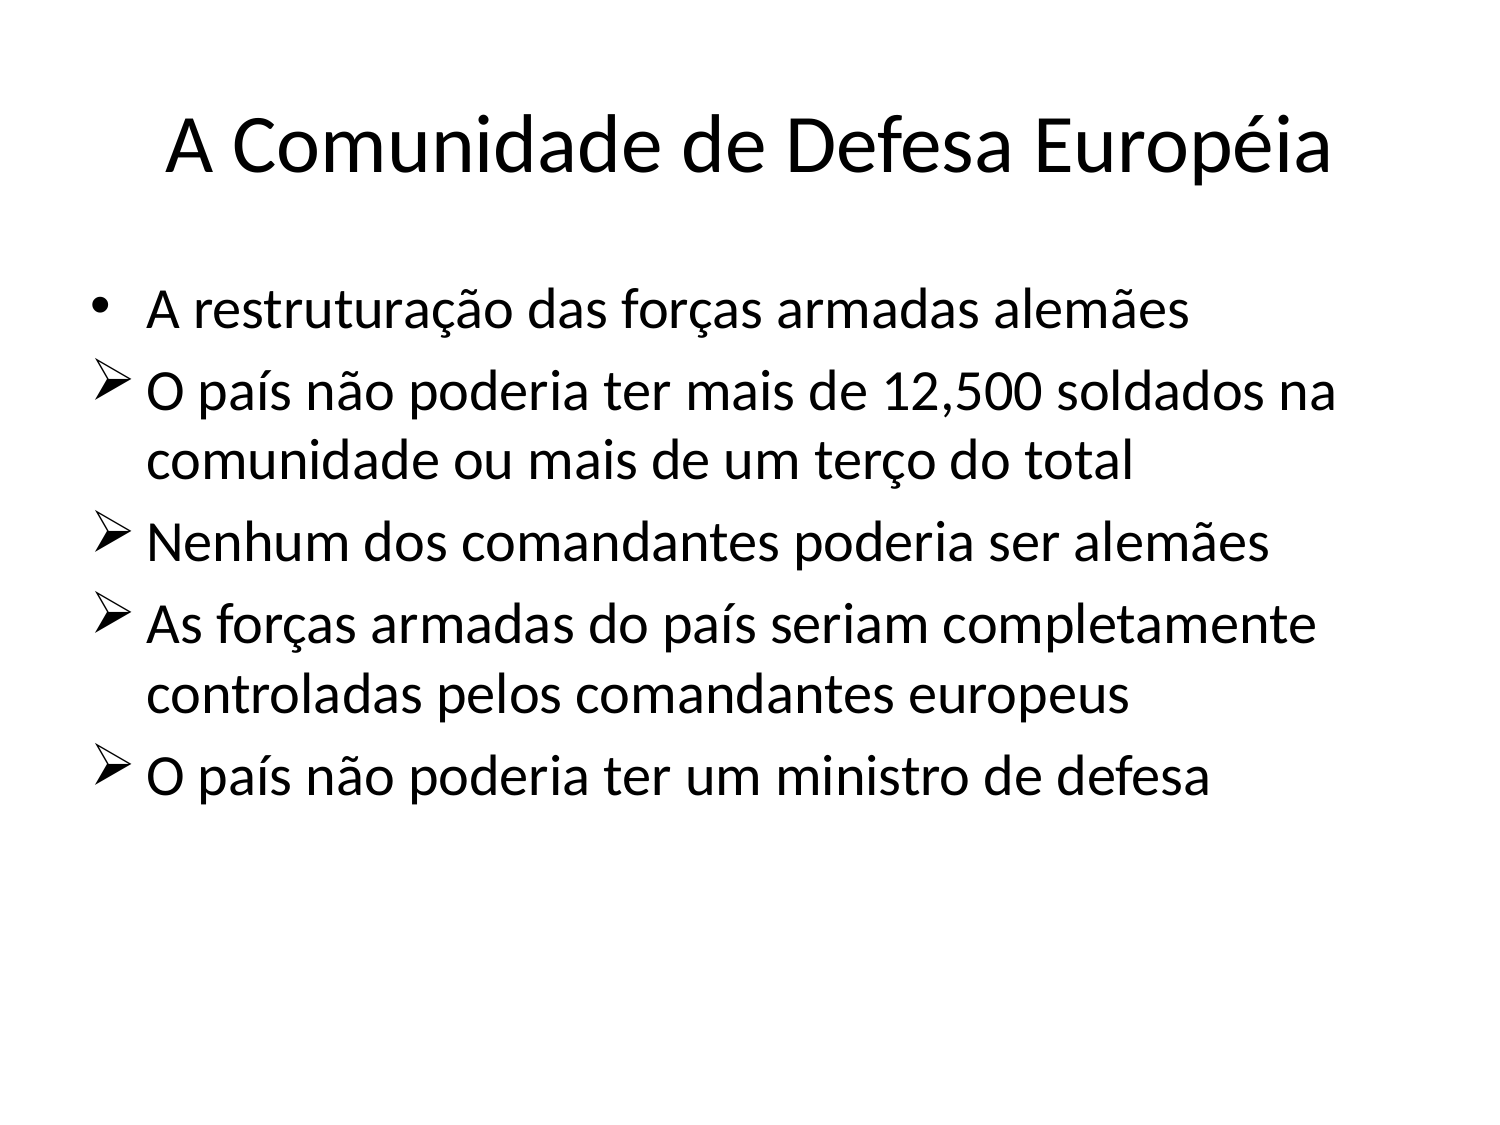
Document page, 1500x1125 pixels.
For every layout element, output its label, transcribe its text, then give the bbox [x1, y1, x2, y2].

title A Comunidade de Defesa Européia [75, 45, 1425, 233]
list A restruturação das forças armadas alemães O país não poderia ter mais de 12,500 soldados na comunidade ou mais de um terço do total Nenhum dos comandantes poderia ser alemães As forças armadas do país seriam completamente controladas pelos comandantes europeus O país não poderia ter um ministro de defesa [75, 262, 1425, 1005]
